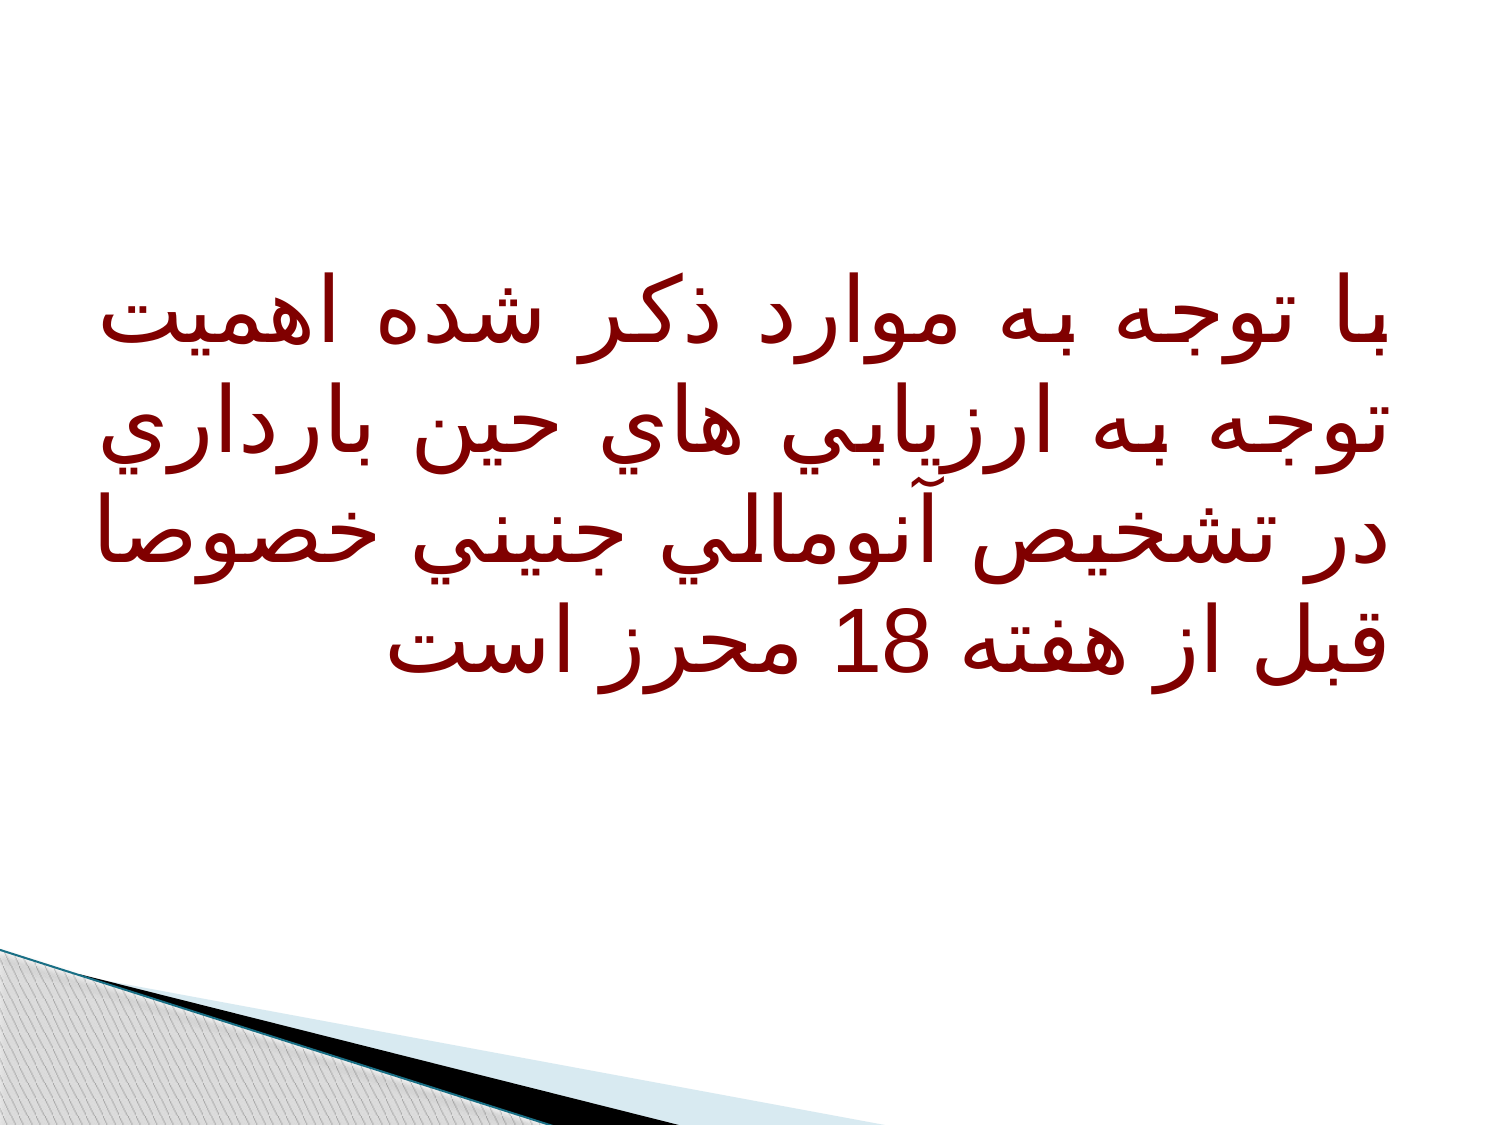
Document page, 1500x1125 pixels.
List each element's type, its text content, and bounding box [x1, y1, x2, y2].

list با توجه به موارد ذكر شده اهميت توجه به ارزيابي هاي حين بارداري در تشخيص آنومالي جنيني خصوصا قبل از هفته 18 محرز است [75, 243, 1425, 986]
